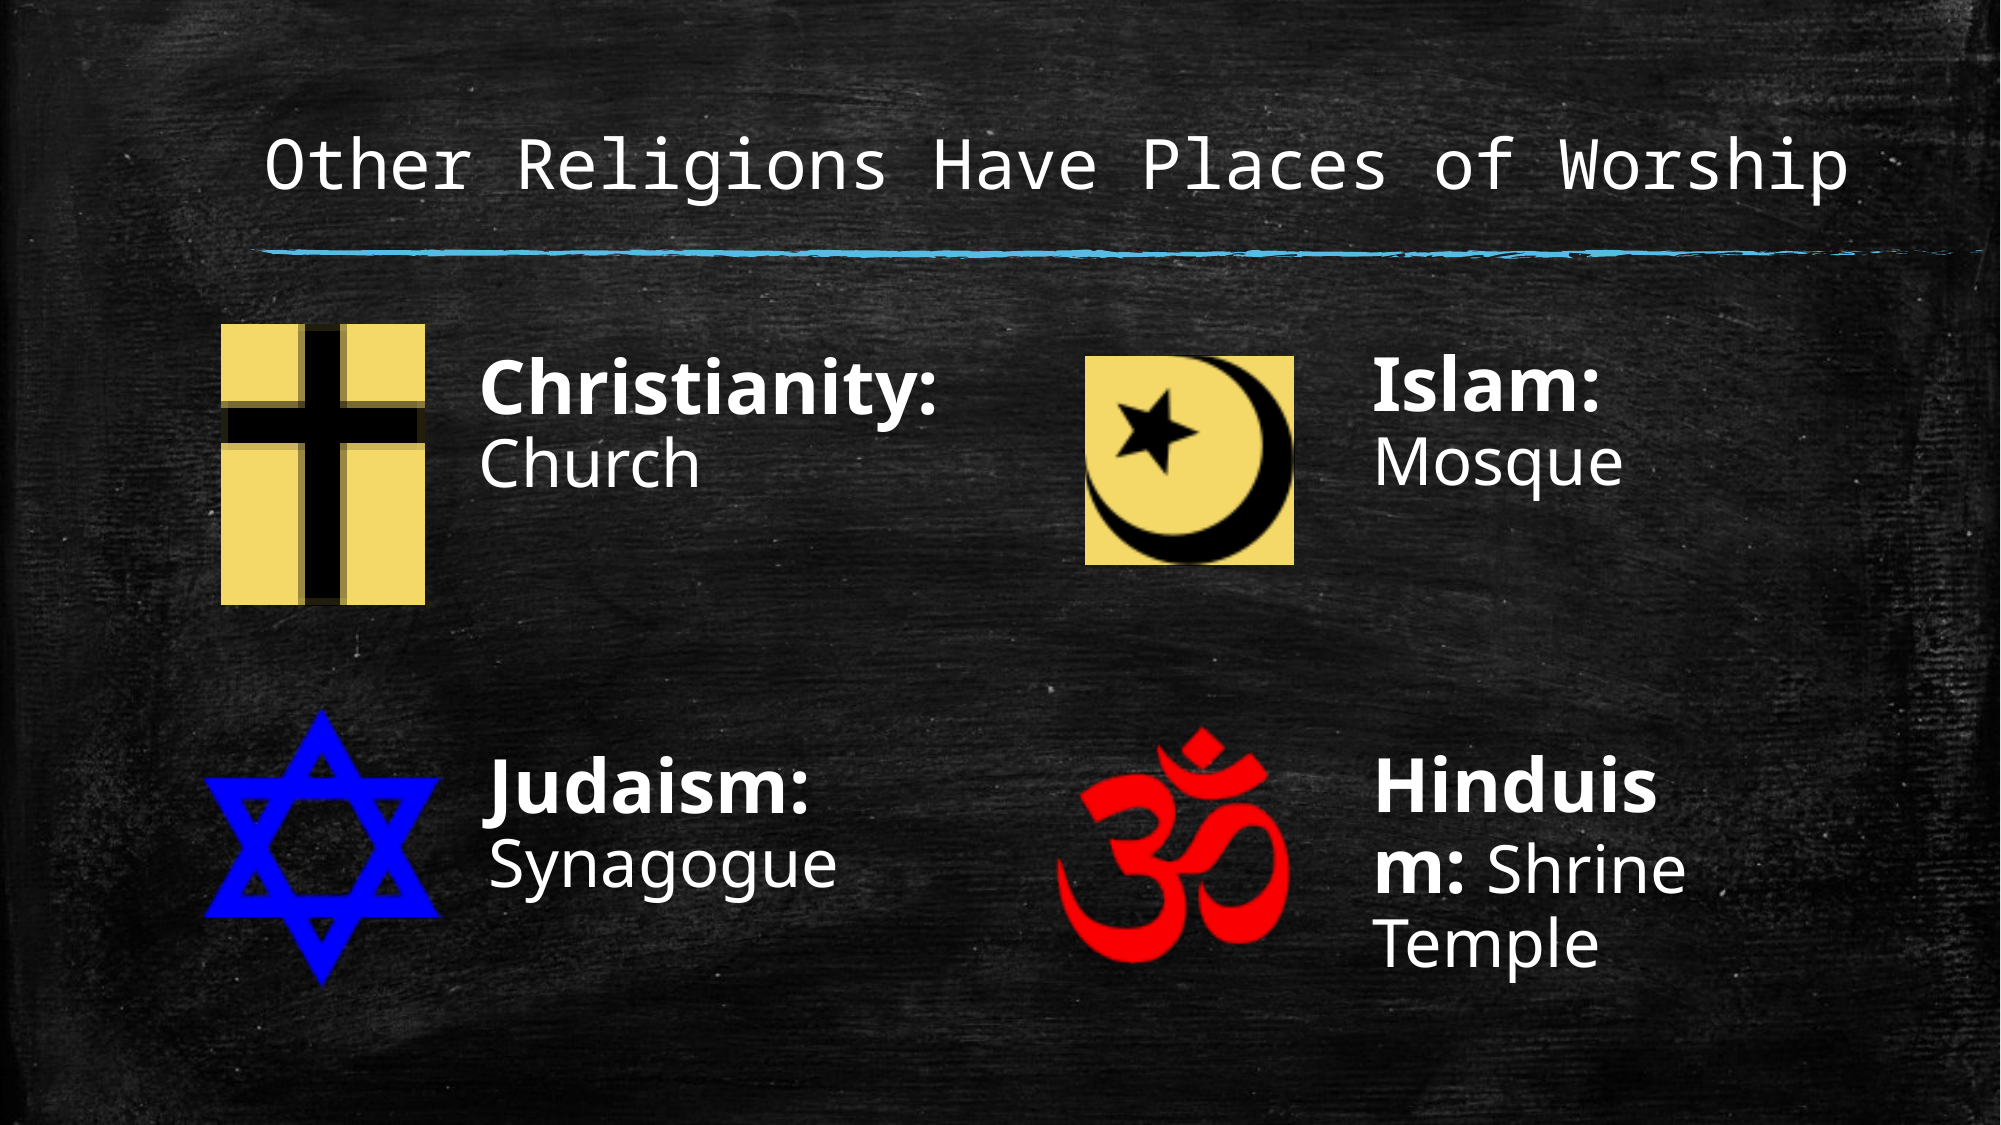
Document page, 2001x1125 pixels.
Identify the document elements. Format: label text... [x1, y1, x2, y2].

title Other Religions Have Places of Worship [249, 45, 2000, 213]
text_box Hinduism: Shrine Temple [1357, 652, 1731, 990]
text_box Christianity: Church [463, 324, 992, 662]
picture [0, 0, 2001, 1125]
text_box Islam: Mosque [1357, 250, 1885, 588]
list Judaism: Synagogue [473, 662, 992, 990]
